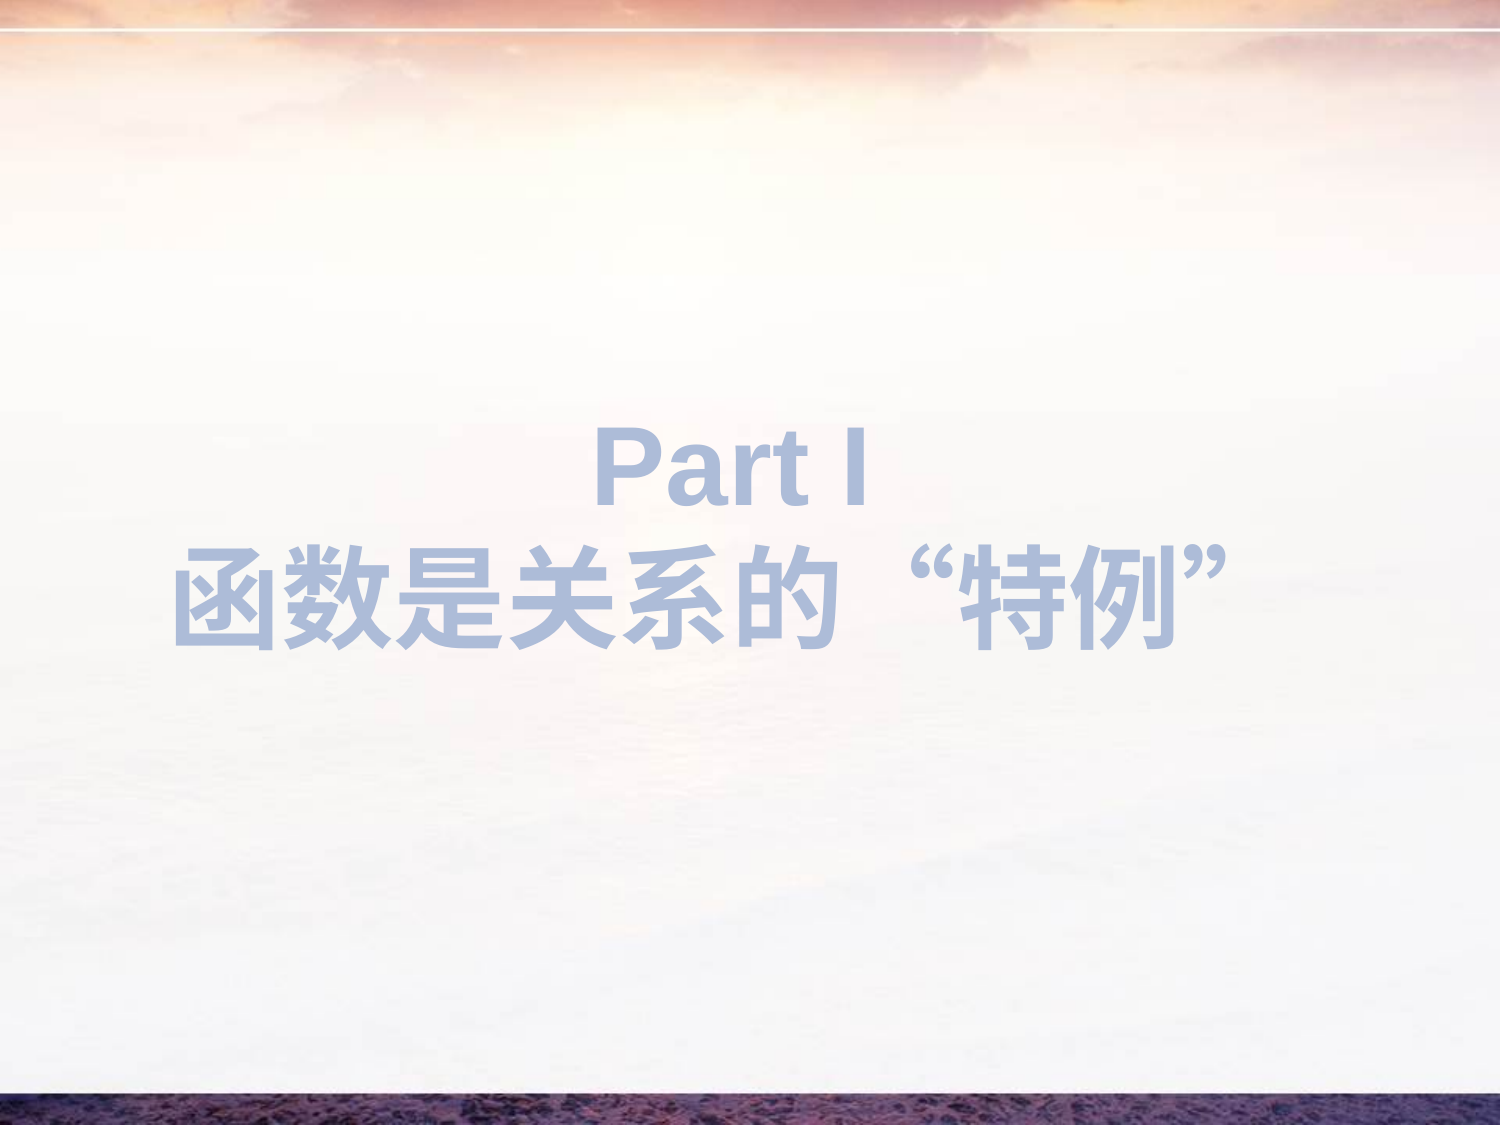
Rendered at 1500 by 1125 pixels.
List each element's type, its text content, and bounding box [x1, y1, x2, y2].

text_box Part I 函数是关系的“特例” [154, 385, 1309, 670]
picture [0, 0, 1500, 1125]
